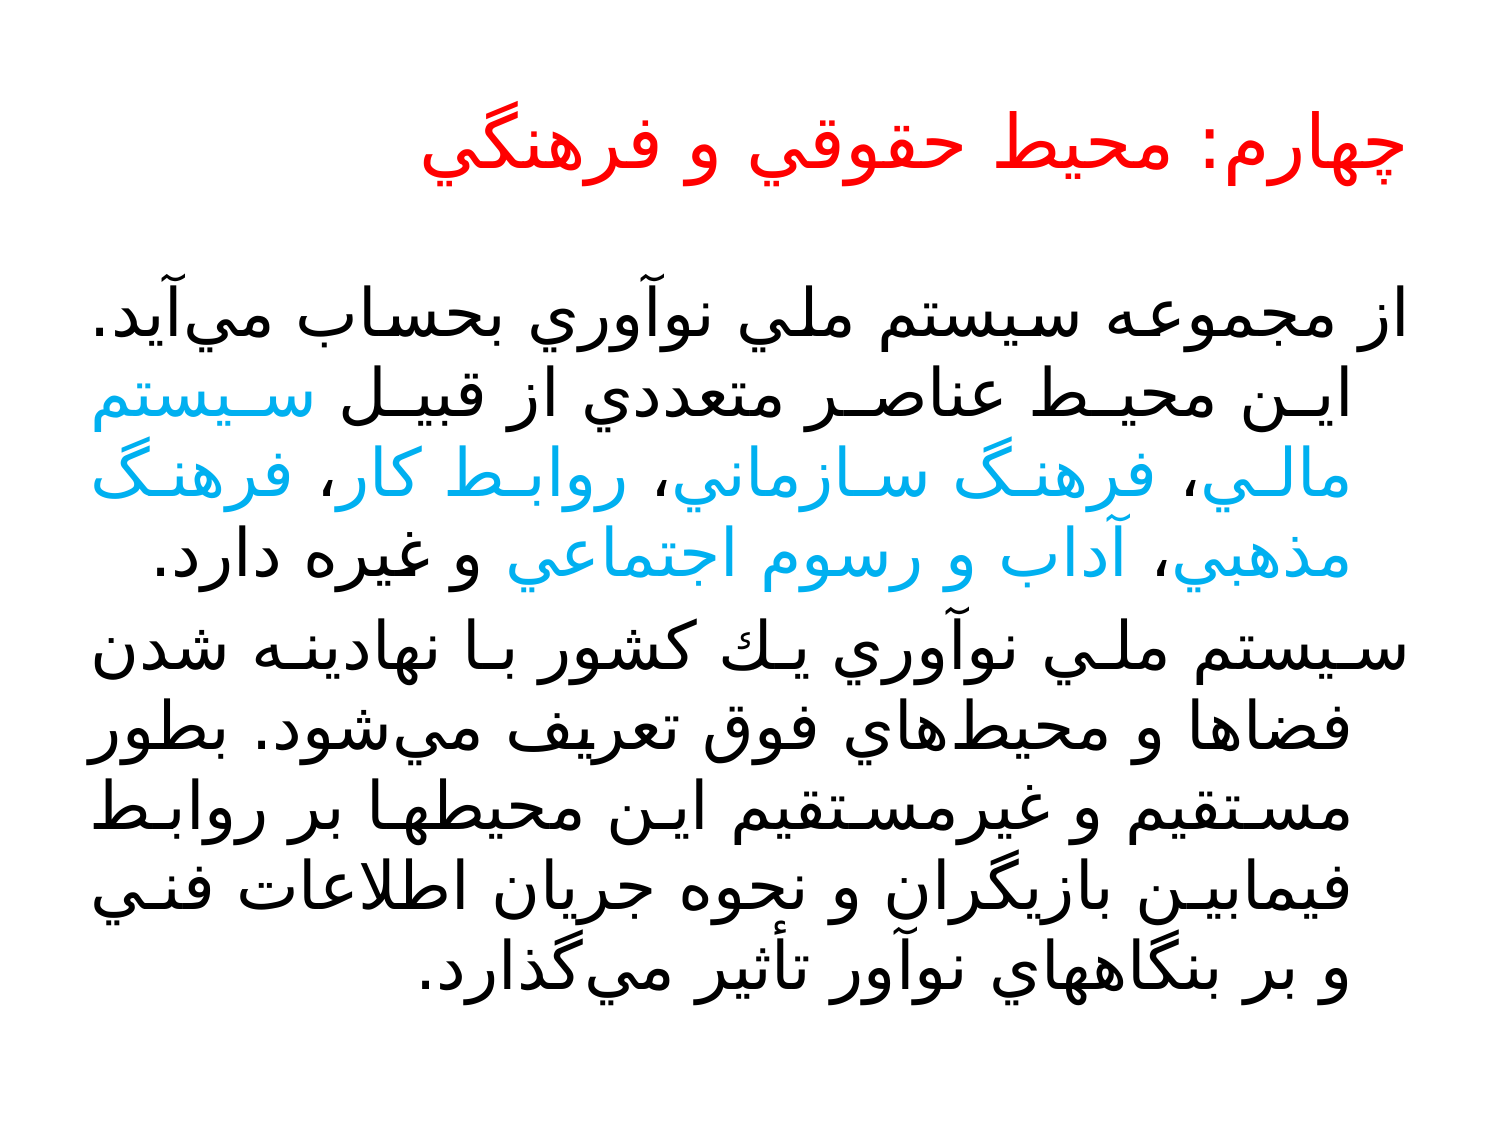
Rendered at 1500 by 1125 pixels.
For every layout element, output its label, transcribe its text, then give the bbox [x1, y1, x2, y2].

title چهارم: محيط حقوقي و فرهنگي [74, 44, 1426, 233]
list از مجموعه سيستم ملي نوآوري بحساب مي‌آيد. اين محيط عناصر متعددي از قبيل سيستم مالي، فرهنگ سازماني، روابط كار، فرهنگ مذهبي، آداب و رسوم اجتماعي و غيره دارد. سيستم ملي نوآوري يك كشور با نهادينه شدن فضاها و محيط‌هاي فوق تعريف مي‌شود. بطور مستقيم و غيرمستقيم اين محيطها بر روابط فيمابين بازيگران و نحوه جريان اطلاعات فني و بر بنگاههاي نوآور تأثير مي‌گذارد. [74, 262, 1426, 1006]
